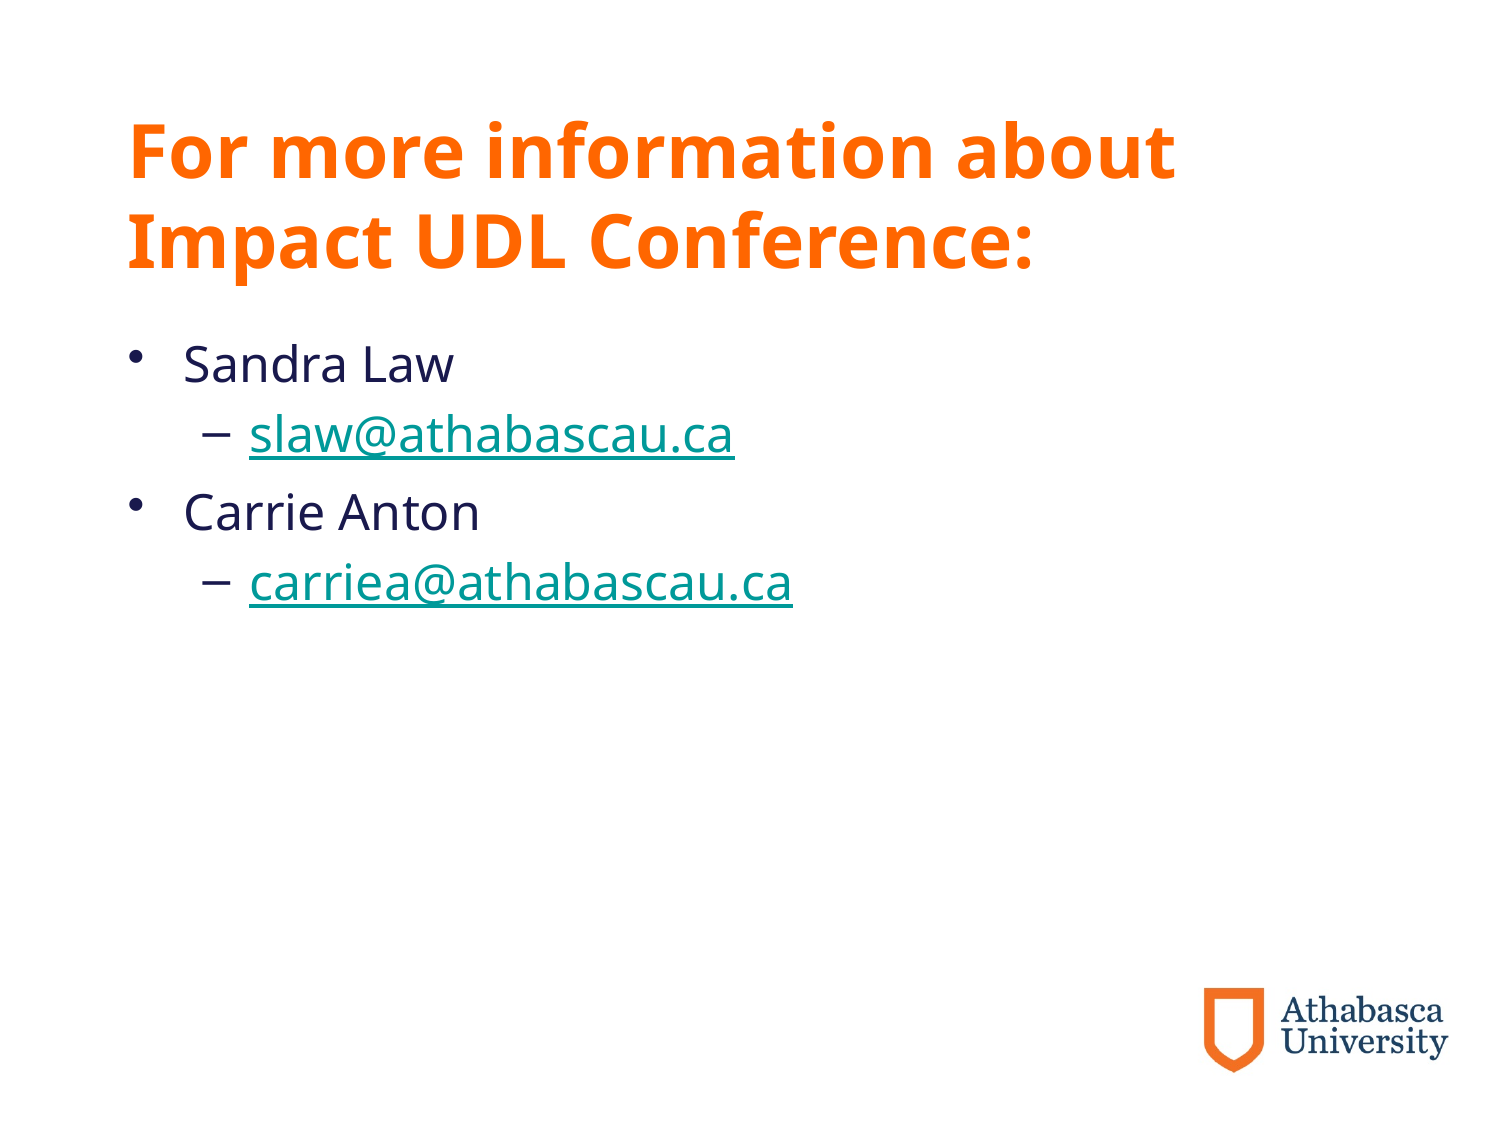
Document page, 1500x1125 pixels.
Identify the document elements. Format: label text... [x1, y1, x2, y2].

title For more information about Impact UDL Conference: [112, 99, 1425, 288]
picture [1187, 976, 1462, 1082]
list Sandra Law slaw@athabascau.ca Carrie Anton carriea@athabascau.ca [112, 324, 1176, 953]
